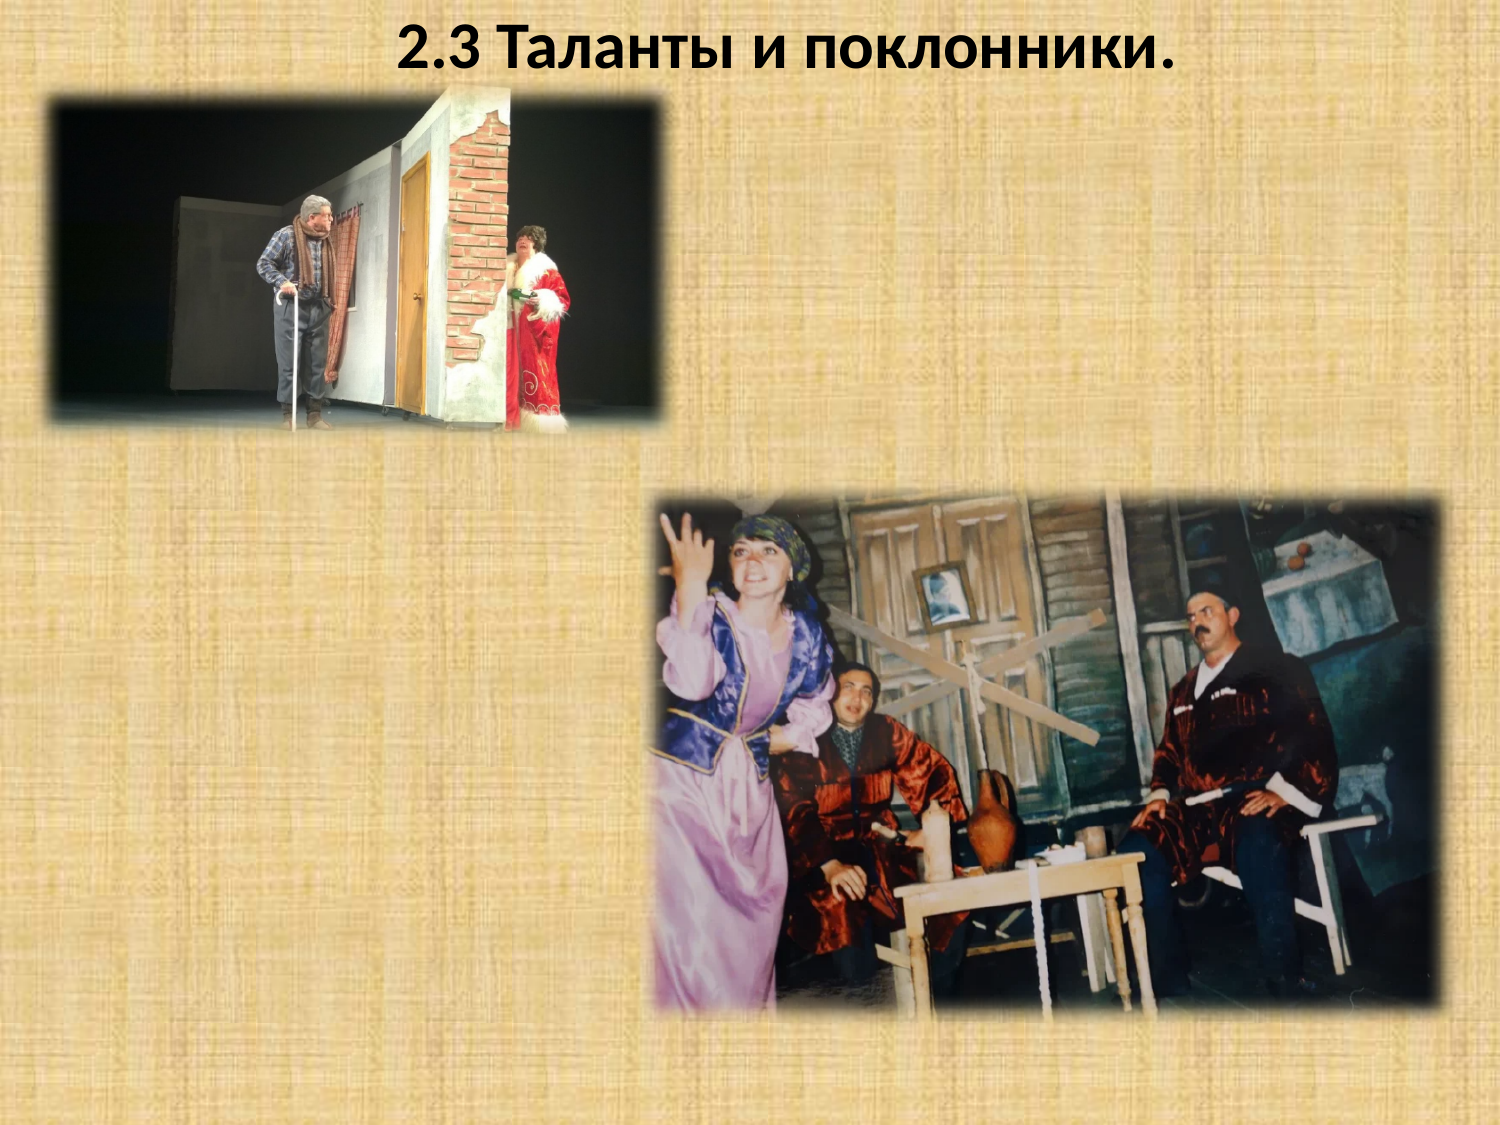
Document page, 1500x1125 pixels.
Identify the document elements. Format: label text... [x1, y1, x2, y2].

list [29, 77, 681, 445]
picture [0, 0, 1500, 1125]
title 2.3 Таланты и поклонники. [112, 0, 1463, 136]
